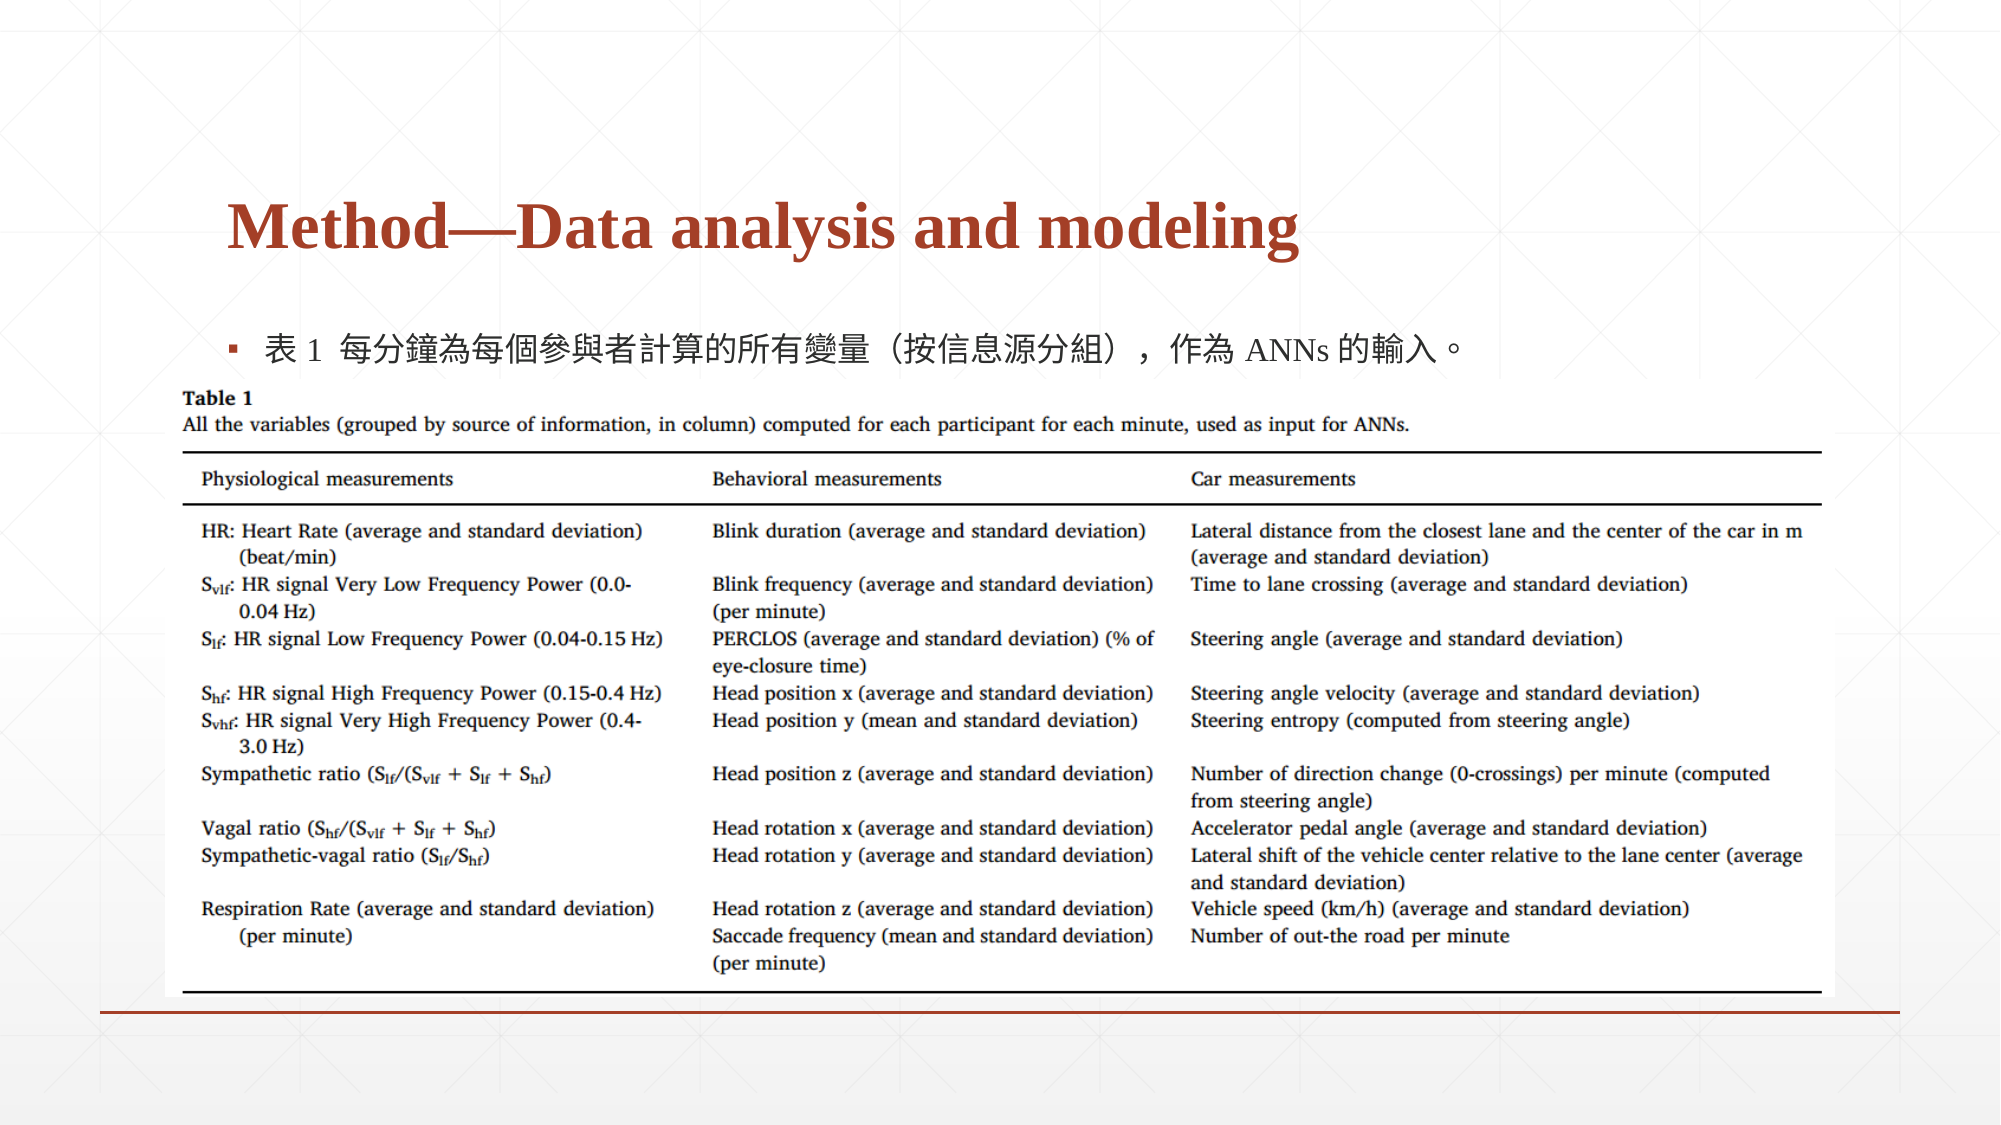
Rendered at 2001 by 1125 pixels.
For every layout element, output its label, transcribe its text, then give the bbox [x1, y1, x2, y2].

list 表1 每分鐘為每個參與者計算的所有變量（按信息源分組），作為ANNs的輸入。 [212, 324, 1788, 379]
title Method—Data analysis and modeling [212, 82, 1788, 271]
picture [165, 379, 1835, 997]
